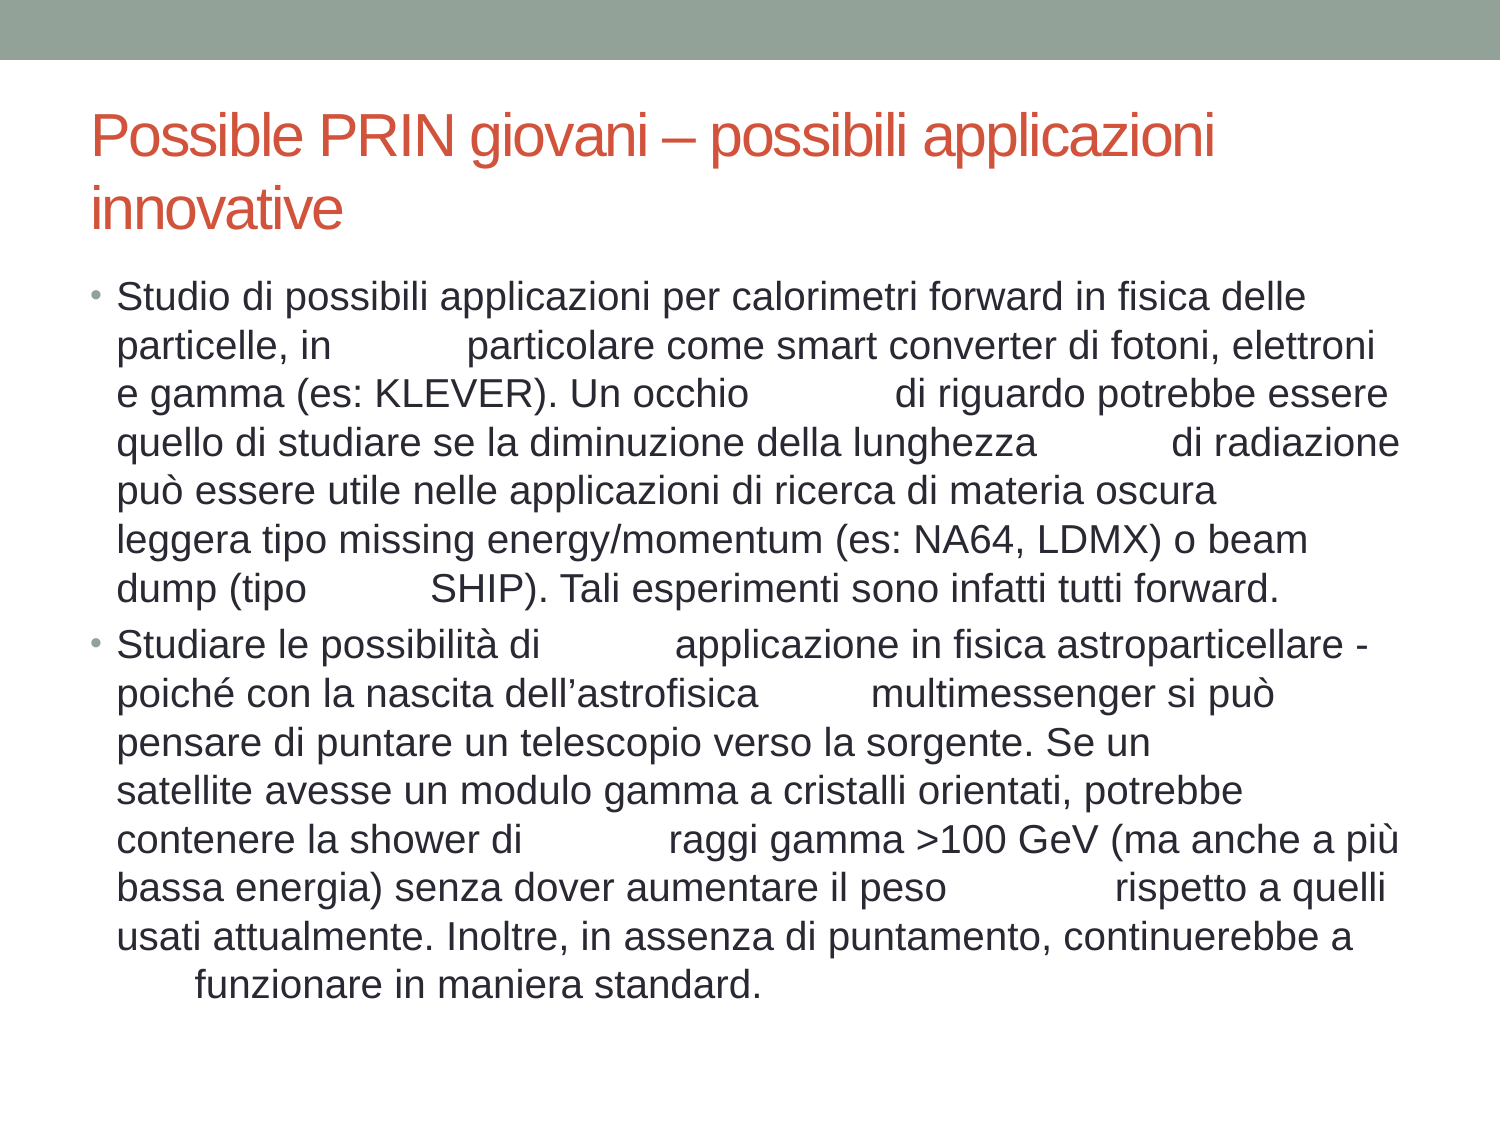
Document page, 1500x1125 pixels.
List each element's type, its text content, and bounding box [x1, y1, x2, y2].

list Studio di possibili applicazioni per calorimetri forward in fisica delle particelle, in particolare come smart converter di fotoni, elettroni e gamma (es: KLEVER). Un occhio di riguardo potrebbe essere quello di studiare se la diminuzione della lunghezza di radiazione può essere utile nelle applicazioni di ricerca di materia oscura leggera tipo missing energy/momentum (es: NA64, LDMX) o beam dump (tipo SHIP). Tali esperimenti sono infatti tutti forward. Studiare le possibilità di applicazione in fisica astroparticellare - poiché con la nascita dell’astrofisica multimessenger si può pensare di puntare un telescopio verso la sorgente. Se un satellite avesse un modulo gamma a cristalli orientati, potrebbe contenere la shower di raggi gamma >100 GeV (ma anche a più bassa energia) senza dover aumentare il peso rispetto a quelli usati attualmente. Inoltre, in assenza di puntamento, continuerebbe a funzionare in maniera standard. [75, 262, 1425, 1063]
title Possible PRIN giovani – possibili applicazioni innovative [75, 87, 1425, 250]
